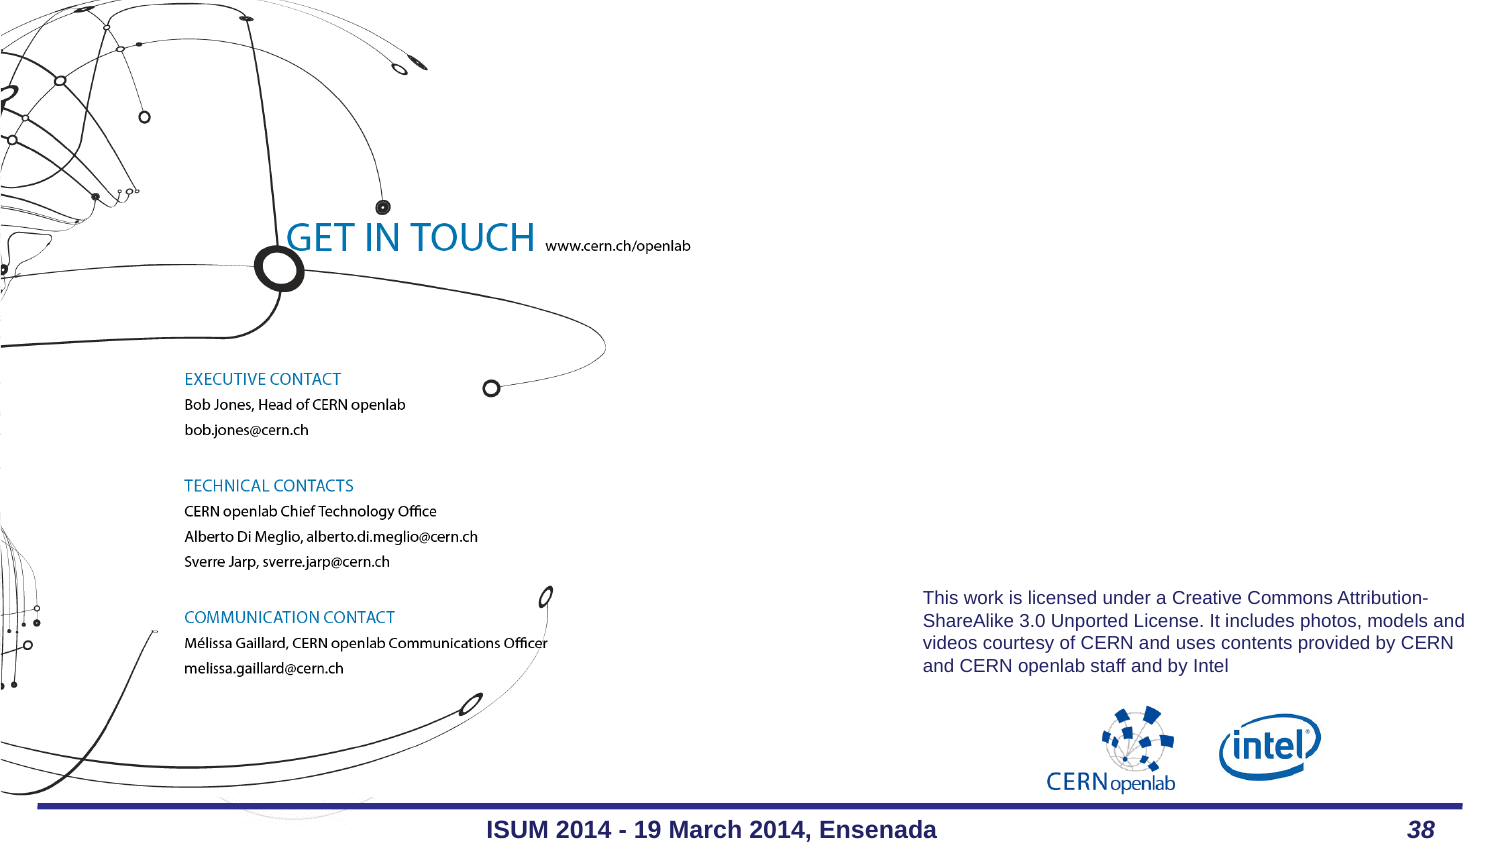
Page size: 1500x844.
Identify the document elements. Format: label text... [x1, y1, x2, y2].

picture [1037, 701, 1192, 798]
picture [0, 0, 699, 844]
text_box This work is licensed under a Creative Commons Attribution-ShareAlike 3.0 Unported License. It includes photos, models and videos courtesy of CERN and uses contents provided by CERN and CERN openlab staff and by Intel [908, 578, 1500, 684]
picture [1212, 711, 1331, 787]
footer ISUM 2014 - 19 March 2014, Ensenada [149, 806, 1276, 844]
slide_number 38 [1287, 806, 1451, 844]
